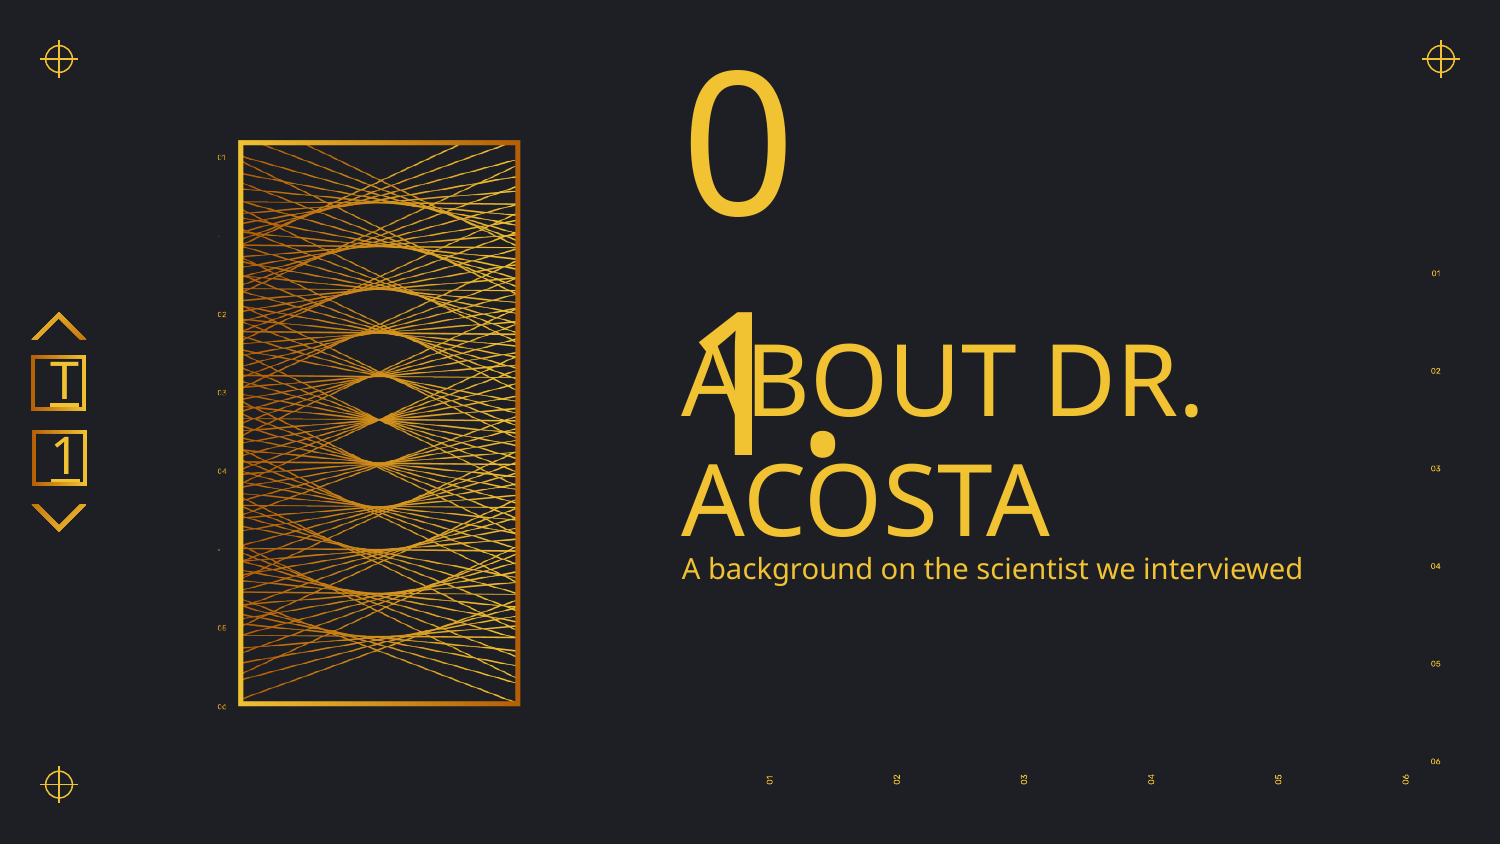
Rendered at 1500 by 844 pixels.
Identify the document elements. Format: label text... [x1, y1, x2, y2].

title 01. [666, 164, 876, 347]
title ABOUT DR. ACOSTA [666, 374, 1382, 498]
text_box 1 [31, 429, 87, 486]
text_box [31, 504, 87, 532]
subtitle A background on the scientist we interviewed [666, 535, 1382, 627]
text_box [31, 312, 87, 340]
picture [186, 114, 567, 729]
text_box T [31, 354, 87, 411]
